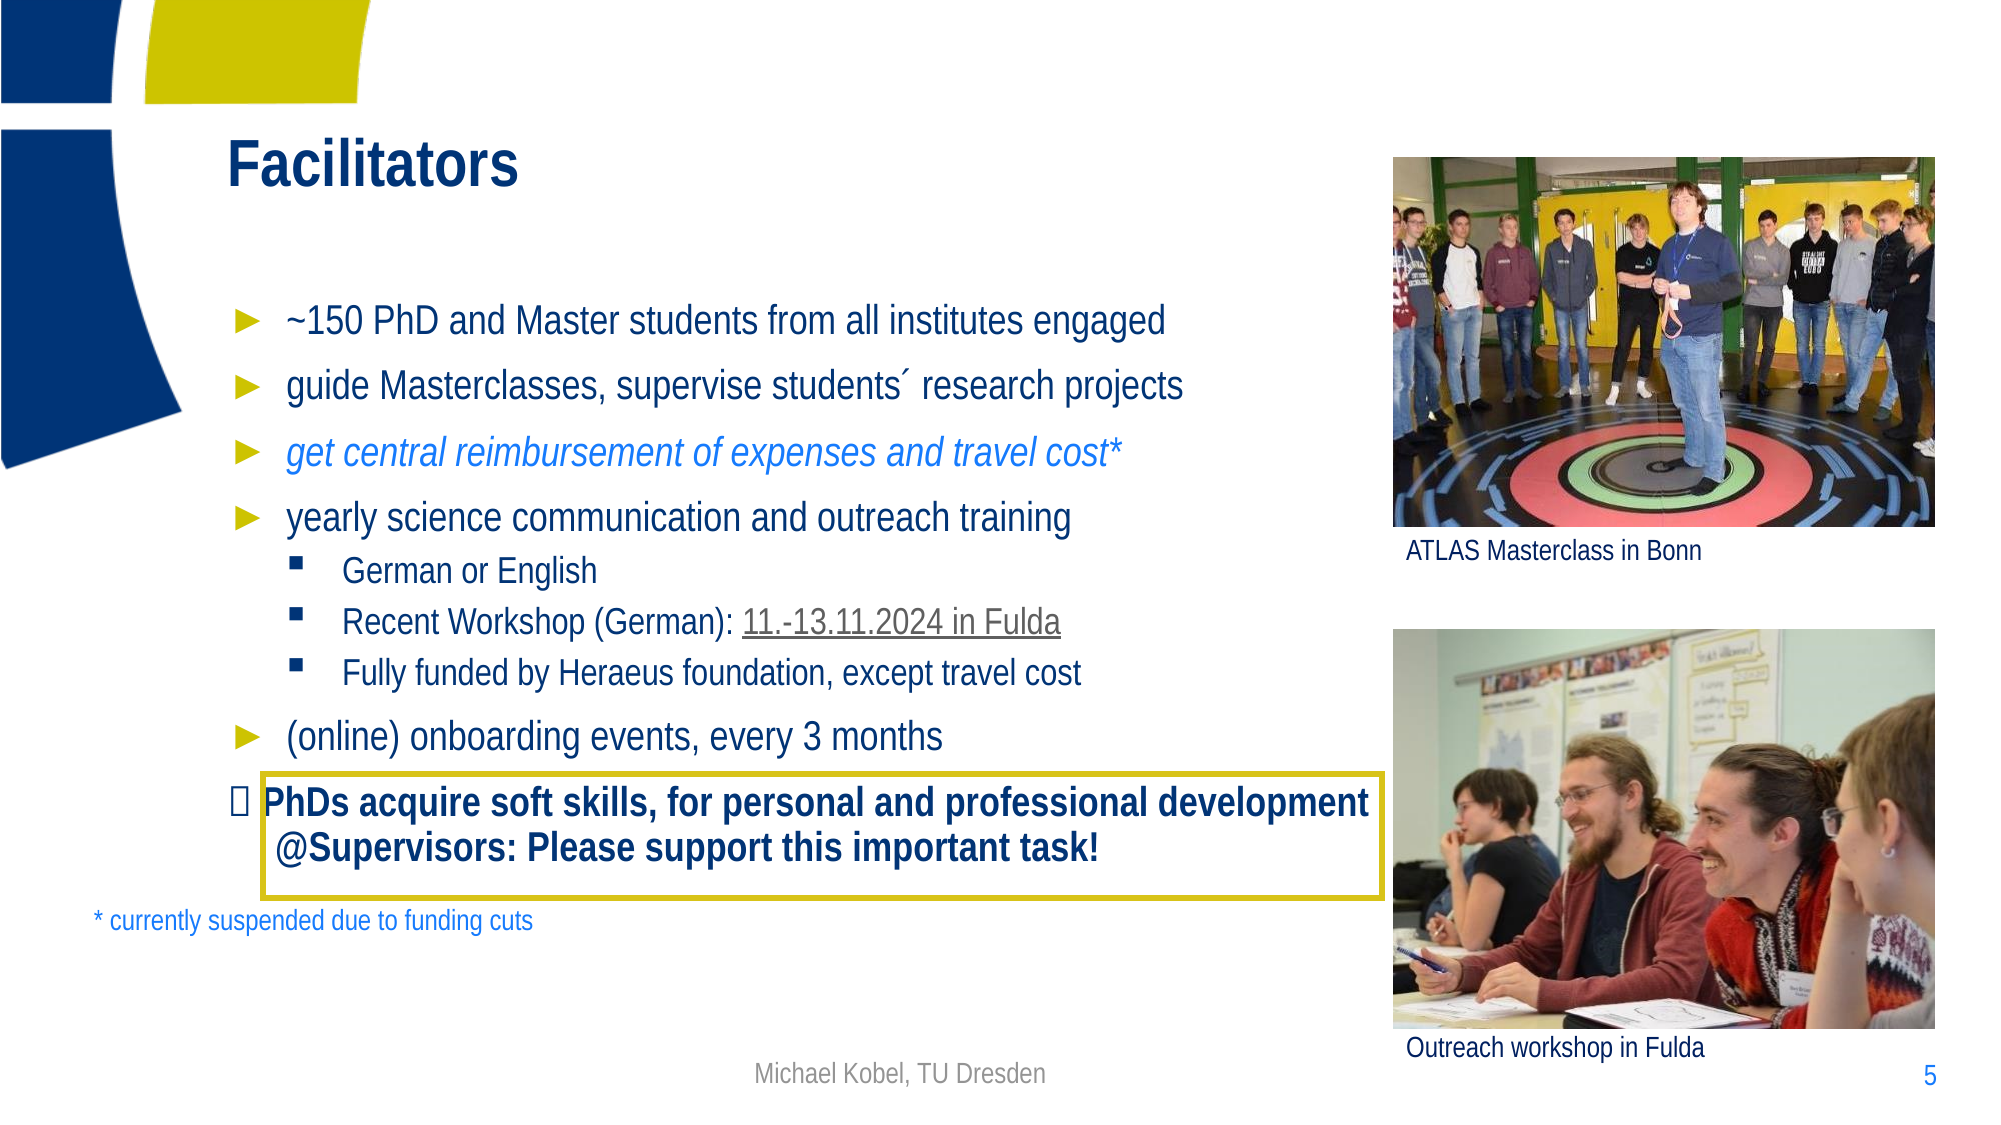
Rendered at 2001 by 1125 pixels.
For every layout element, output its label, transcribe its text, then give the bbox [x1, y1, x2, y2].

text_box Outreach workshop in Fulda [1391, 1025, 1756, 1072]
title Facilitators [212, 108, 1864, 222]
slide_number 5 [1817, 1044, 1952, 1103]
text_box [262, 773, 1383, 899]
footer Michael Kobel, TU Dresden [605, 1043, 1196, 1101]
text_box [219, 683, 1375, 838]
list ~150 PhD and Master students from all institutes engaged guide Masterclasses, supervise students´ research projects get central reimbursement of expenses and travel cost* yearly science communication and outreach training German or English Recent Workshop (German): 11.-13.11.2024 in Fulda Fully funded by Heraeus foundation, except travel cost (online) onboarding events, every 3 months  PhDs acquire soft skills, for personal and professional development @Supervisors: Please support this important task! [212, 290, 1432, 1045]
text_box * currently suspended due to funding cuts [78, 897, 564, 939]
text_box ATLAS Masterclass in Bonn [1391, 528, 1756, 575]
picture [0, 0, 2001, 1125]
